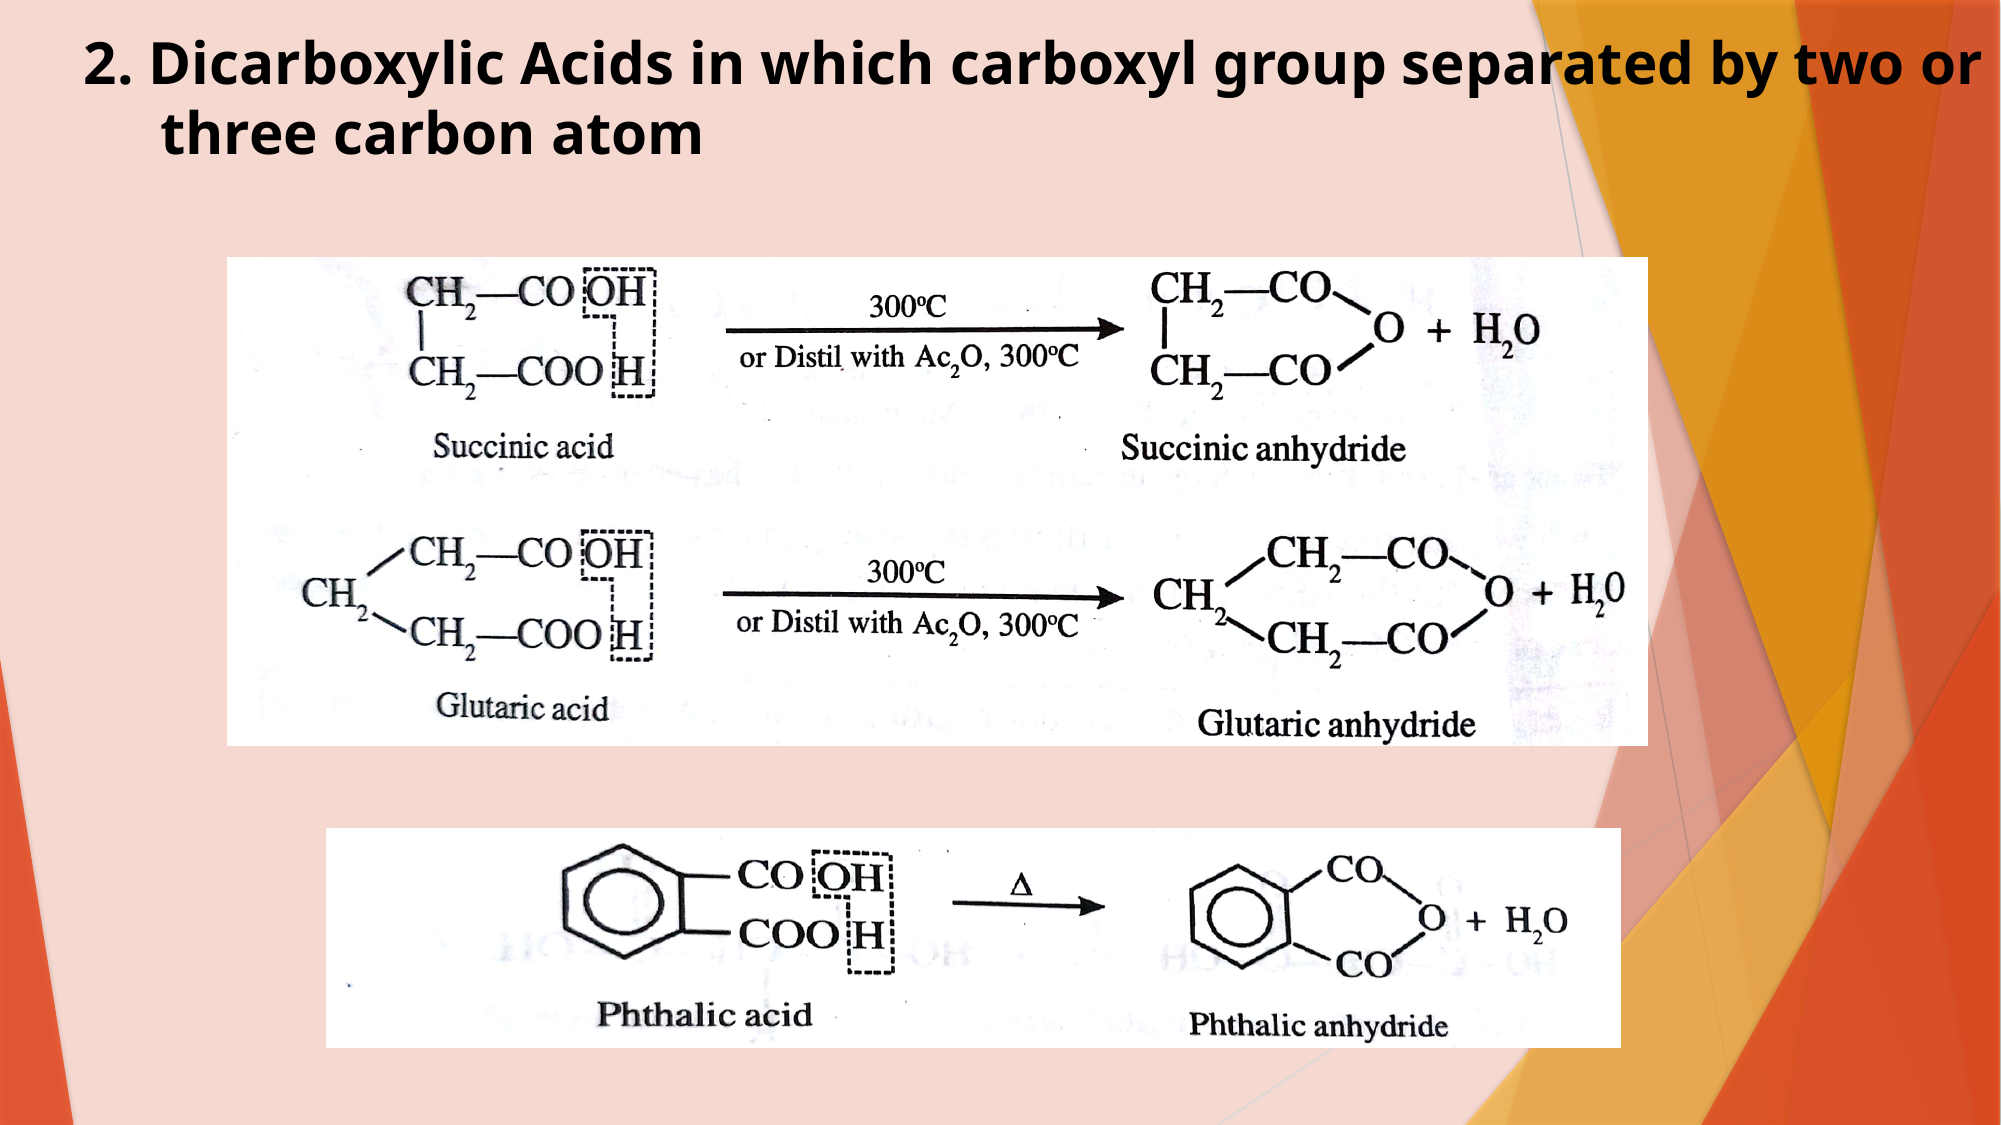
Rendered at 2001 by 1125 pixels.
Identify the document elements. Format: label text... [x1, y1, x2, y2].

picture [325, 827, 1621, 1049]
text_box 2. Dicarboxylic Acids in which carboxyl group separated by two or three carbon atom [69, 18, 2000, 174]
picture [226, 257, 1648, 747]
